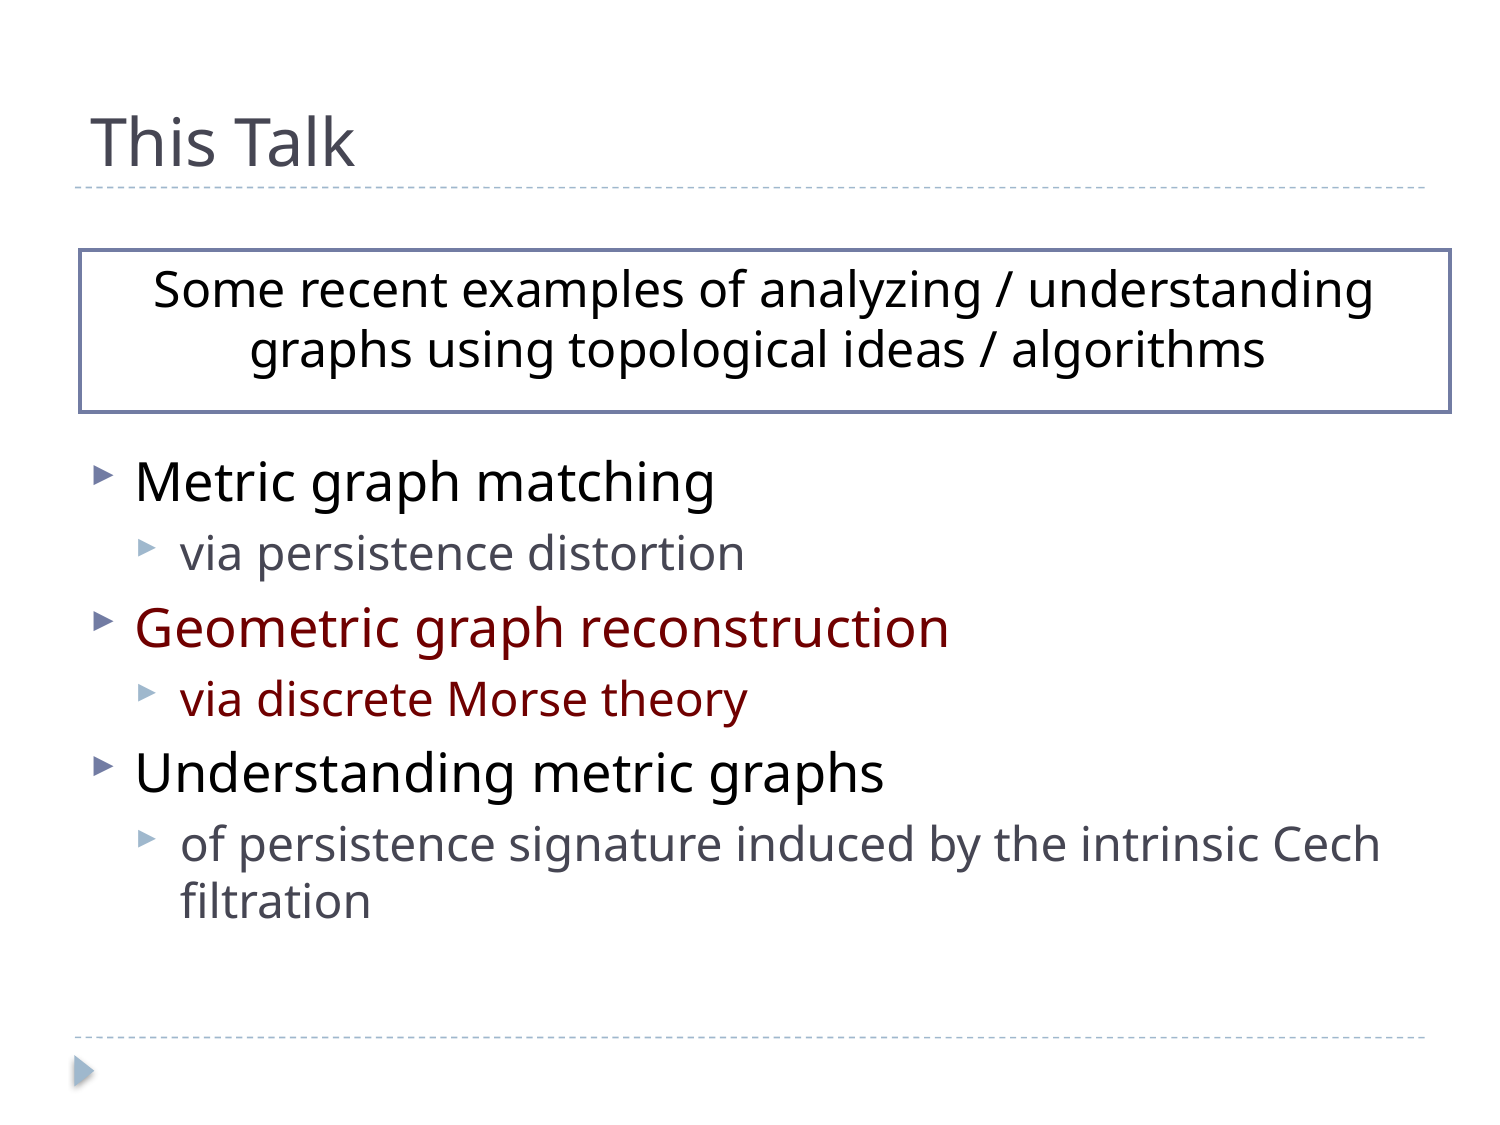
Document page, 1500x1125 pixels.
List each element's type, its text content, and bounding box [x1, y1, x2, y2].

list Metric graph matching via persistence distortion Geometric graph reconstruction via discrete Morse theory Understanding metric graphs of persistence signature induced by the intrinsic Cech filtration [74, 439, 1426, 1063]
title This Talk [74, 24, 1426, 188]
text_box Some recent examples of analyzing / understanding graphs using topological ideas / algorithms [79, 249, 1450, 413]
